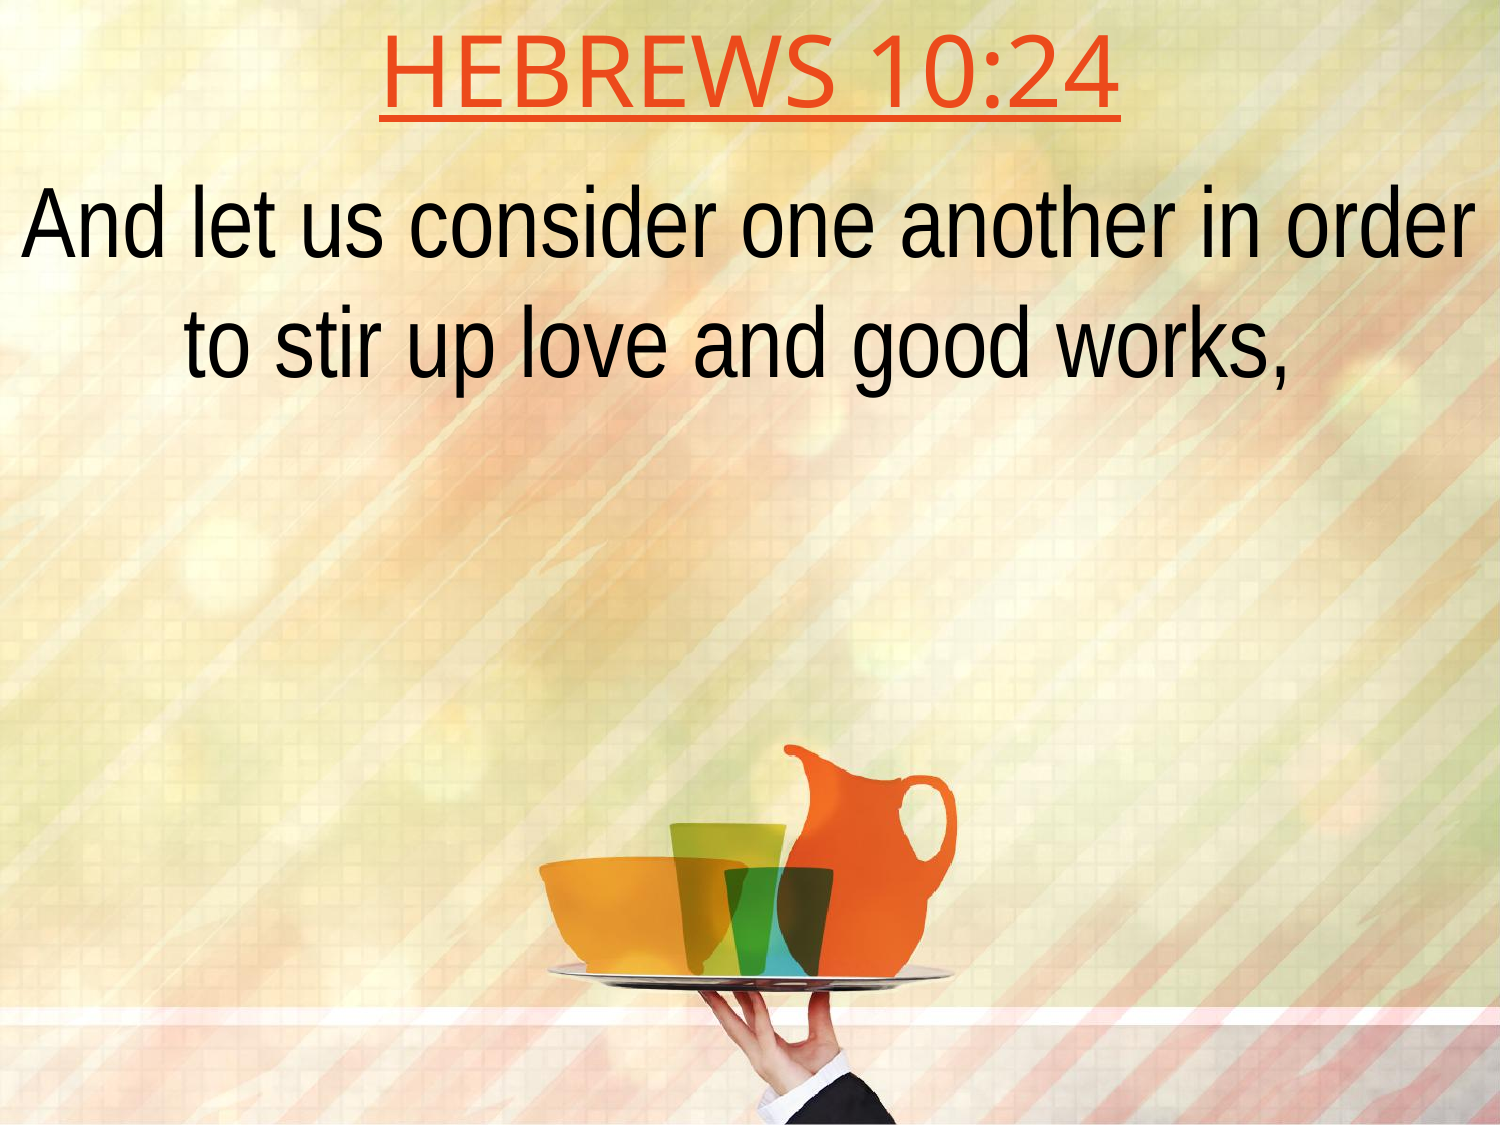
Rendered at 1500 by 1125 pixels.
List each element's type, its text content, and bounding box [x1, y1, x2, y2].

picture [0, 405, 1500, 1125]
text_box HEBREWS 10:24 And let us consider one another in order to stir up love and good works, [0, 0, 1500, 405]
